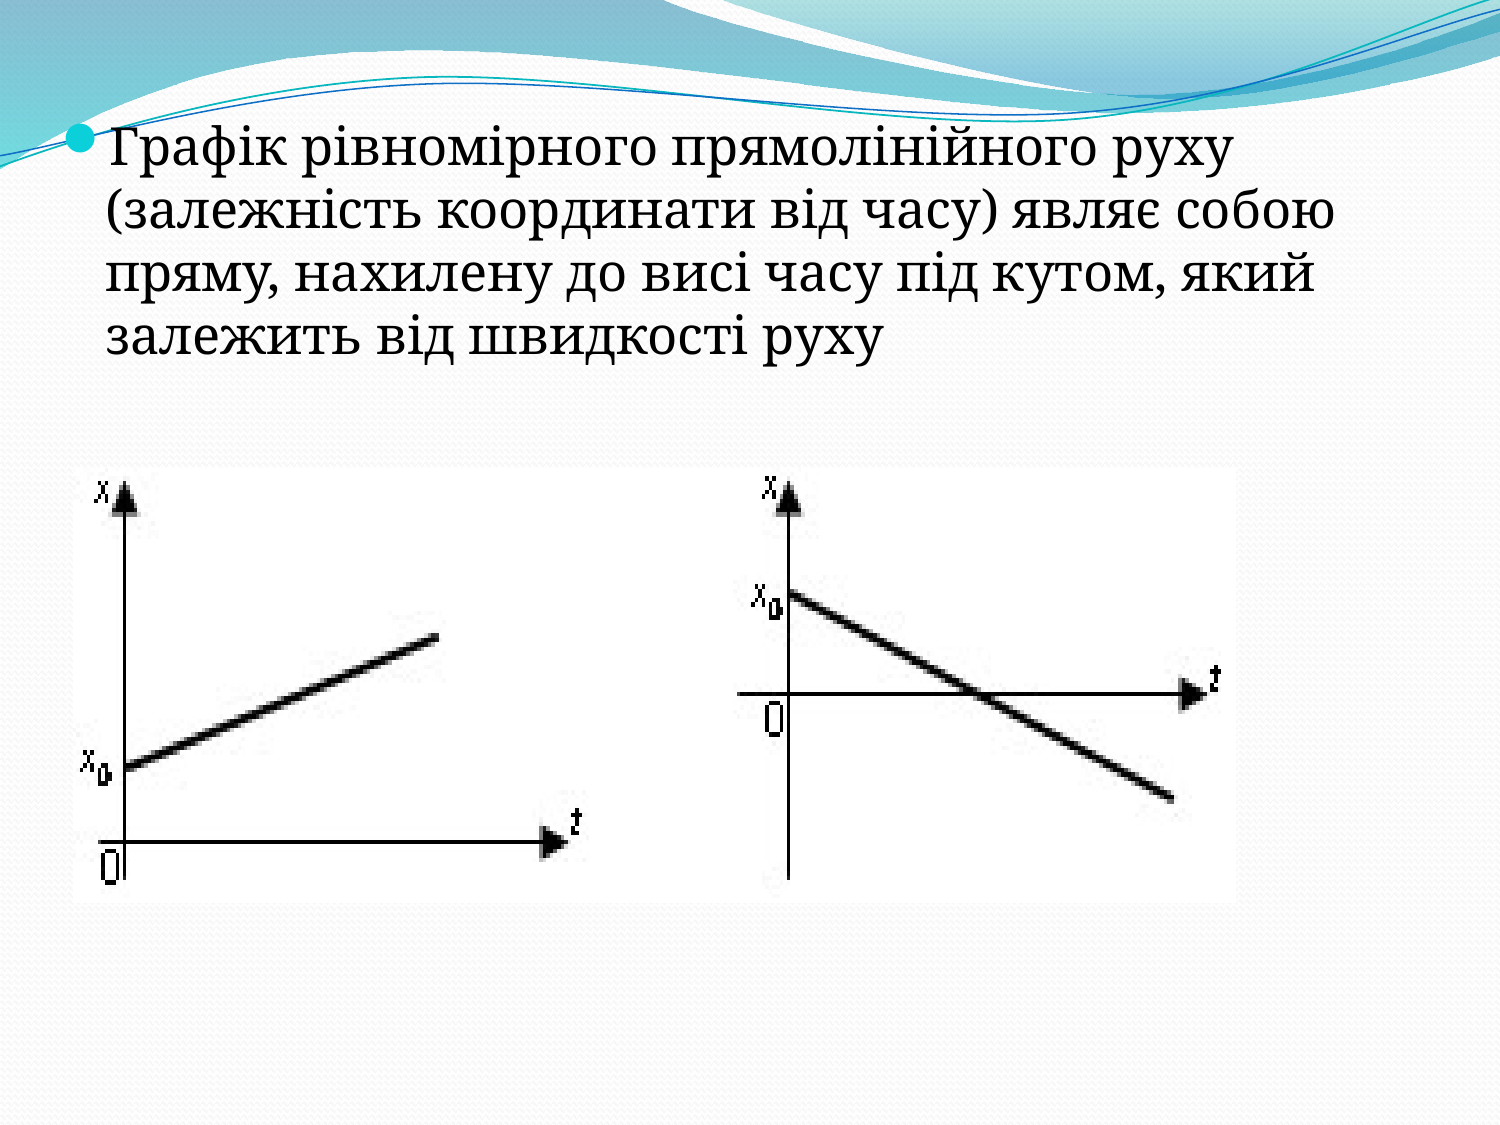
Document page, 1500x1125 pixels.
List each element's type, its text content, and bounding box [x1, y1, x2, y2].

list Графік рівномірного прямолінійного руху (залежність координати від часу) являє собою пряму, нахилену до висі часу під кутом, який залежить від швидкості руху [46, 105, 1402, 374]
picture [73, 468, 1236, 903]
